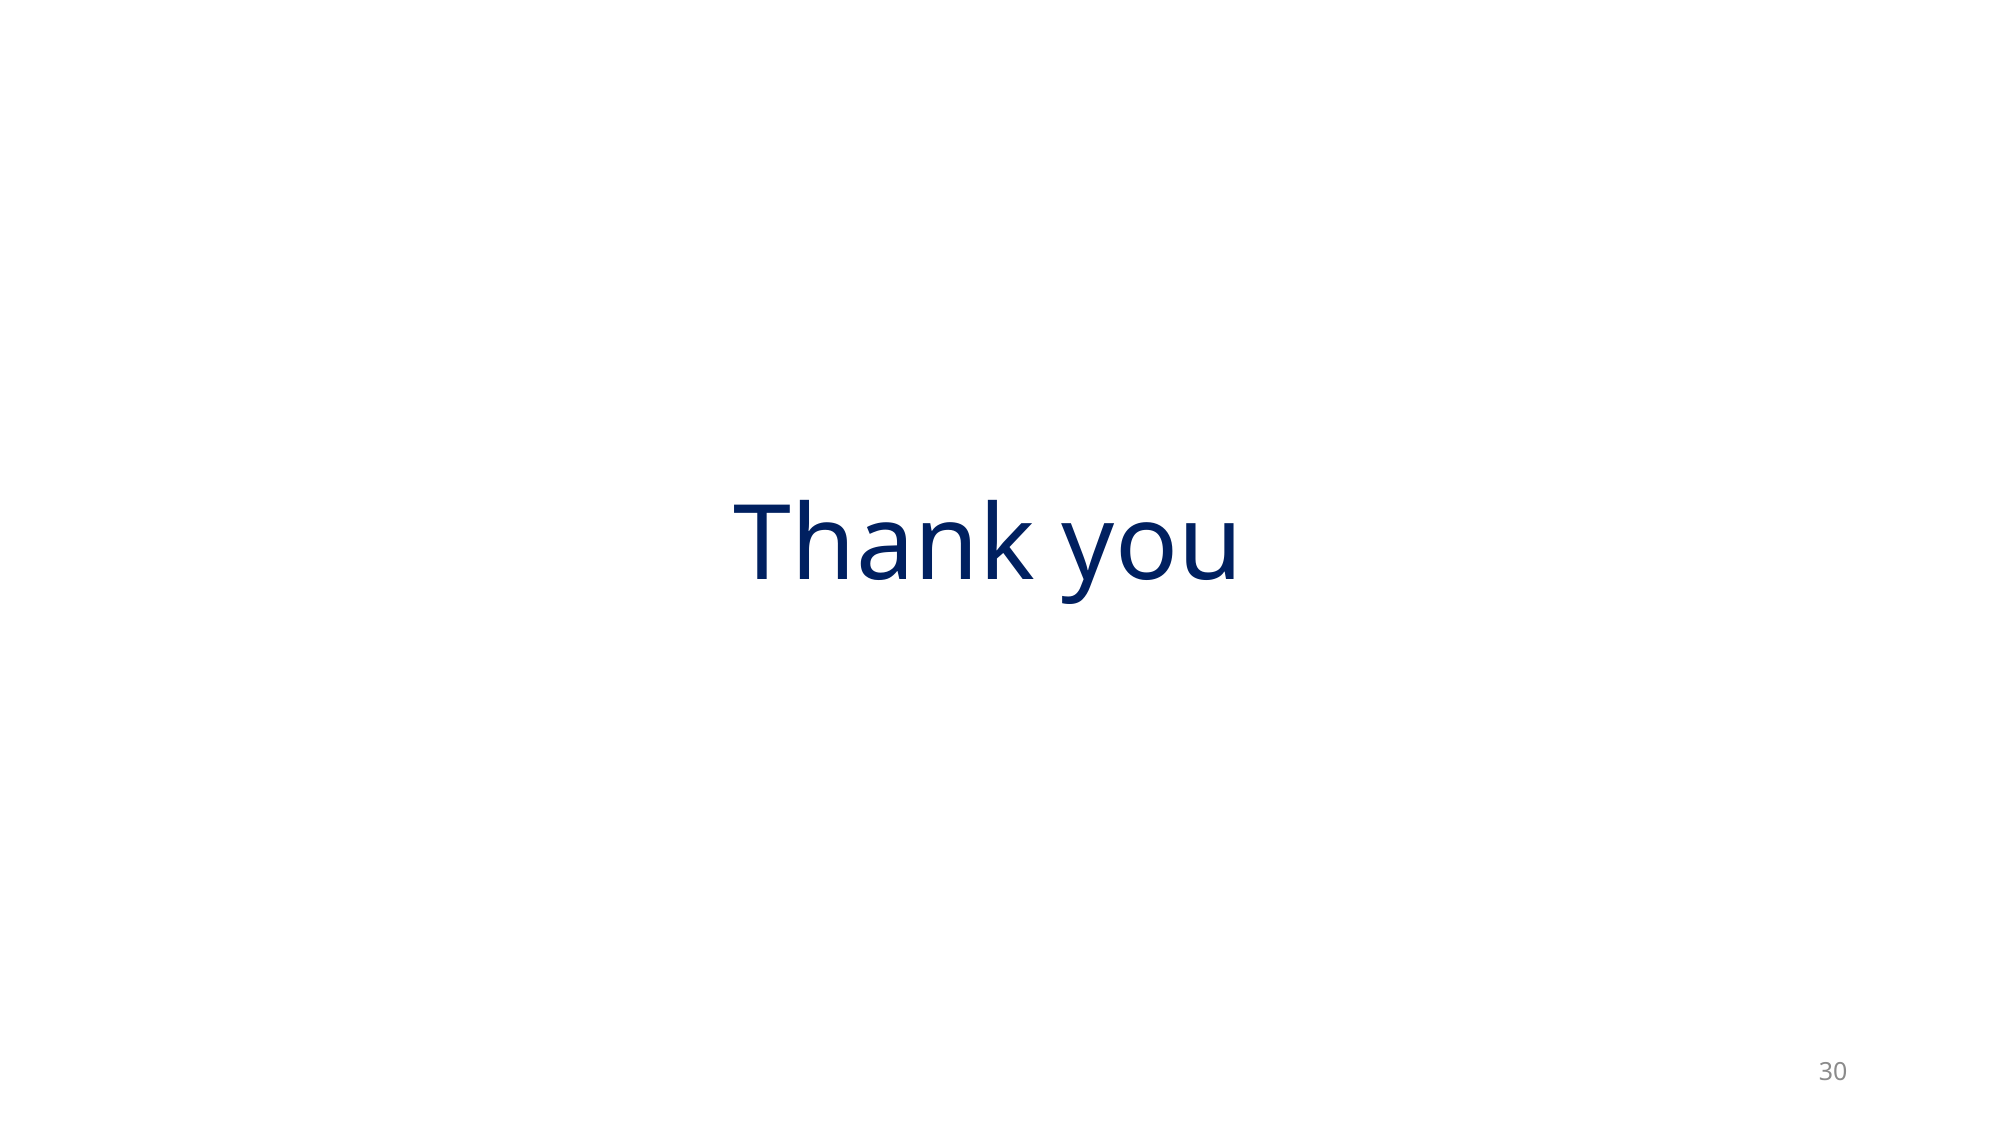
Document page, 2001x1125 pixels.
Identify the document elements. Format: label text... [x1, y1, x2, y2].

title Thank you [37, 436, 1939, 655]
slide_number 30 [1412, 1042, 1863, 1103]
